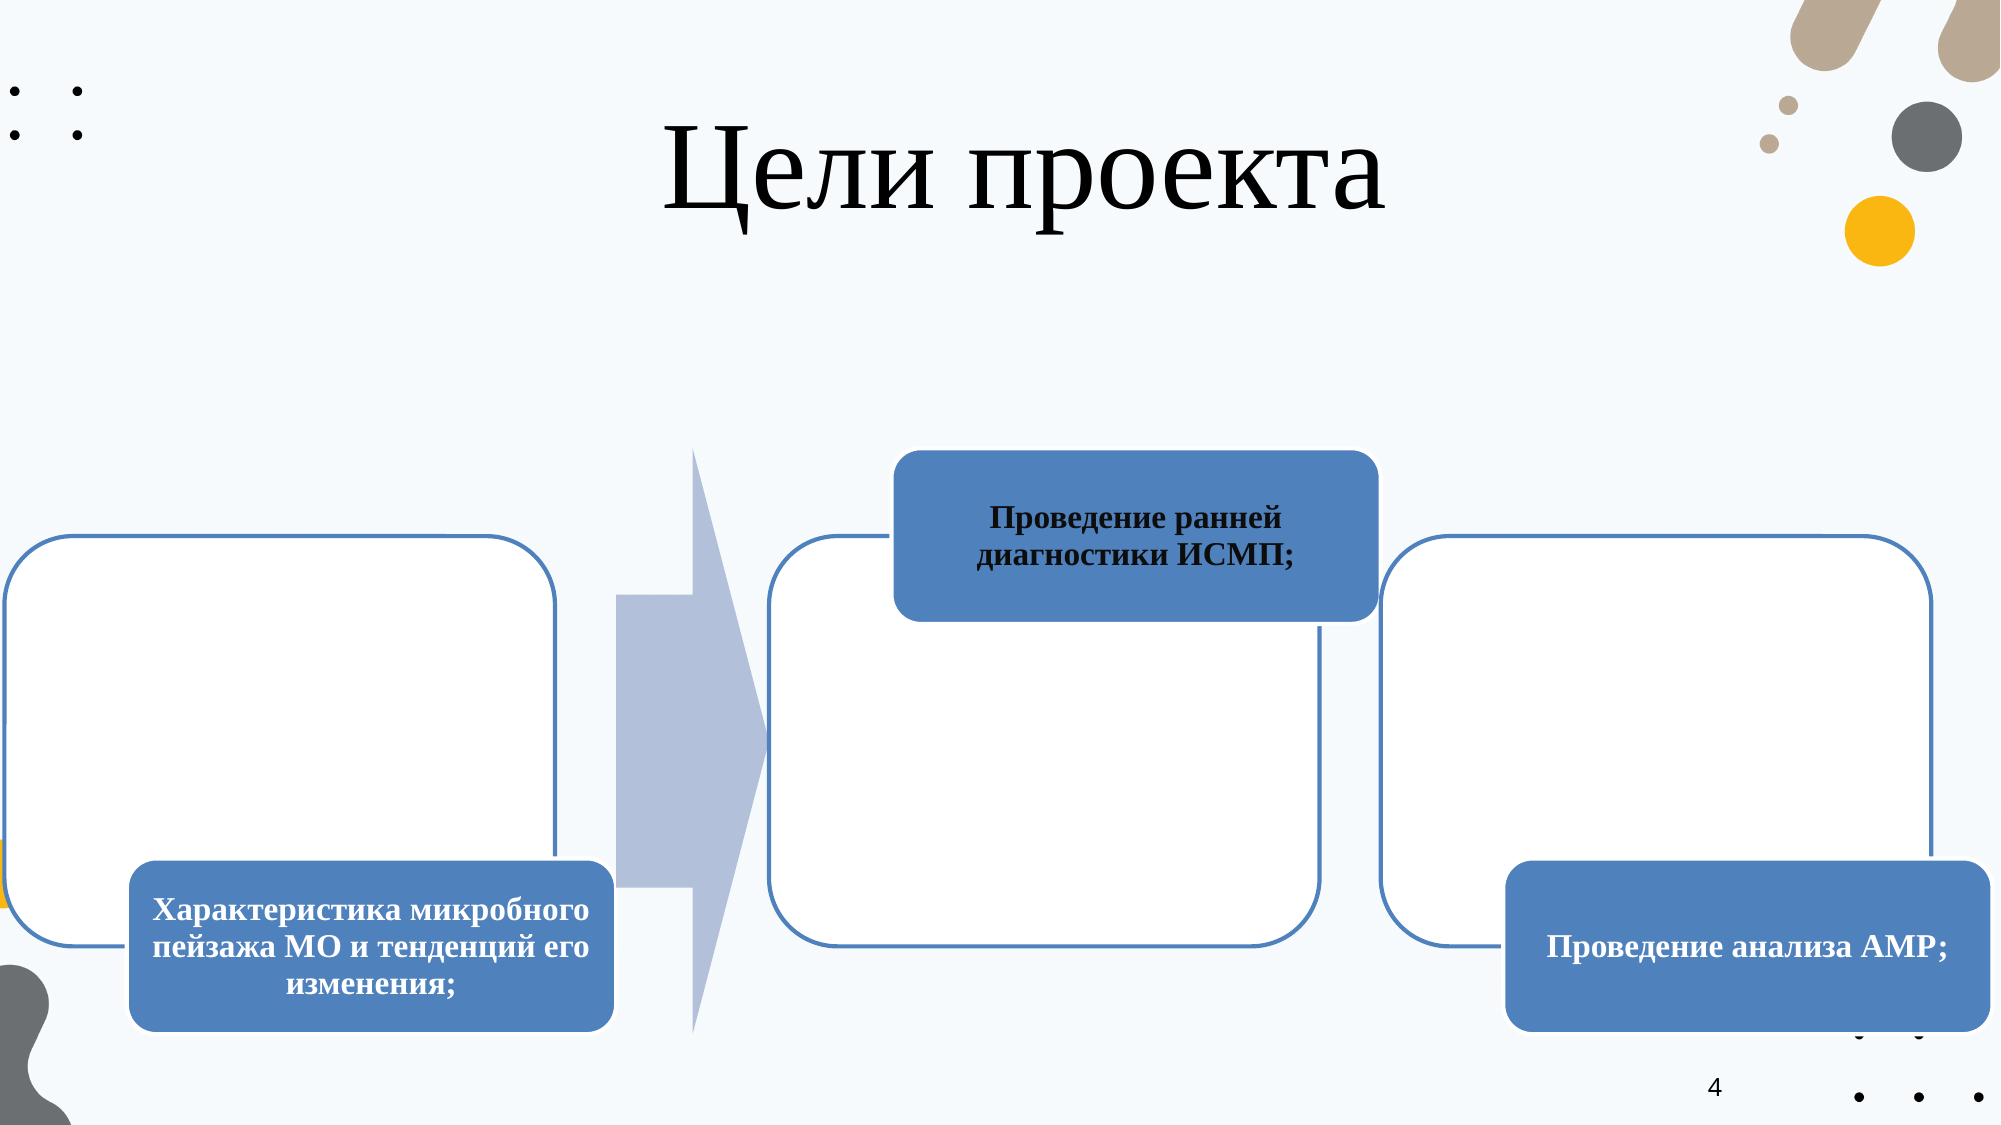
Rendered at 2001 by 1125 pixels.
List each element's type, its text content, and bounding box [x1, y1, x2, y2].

slide_number 4 [1659, 1063, 1770, 1113]
picture [0, 0, 2000, 1125]
title Цели проекта [99, 43, 1900, 184]
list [4, 196, 1993, 1035]
